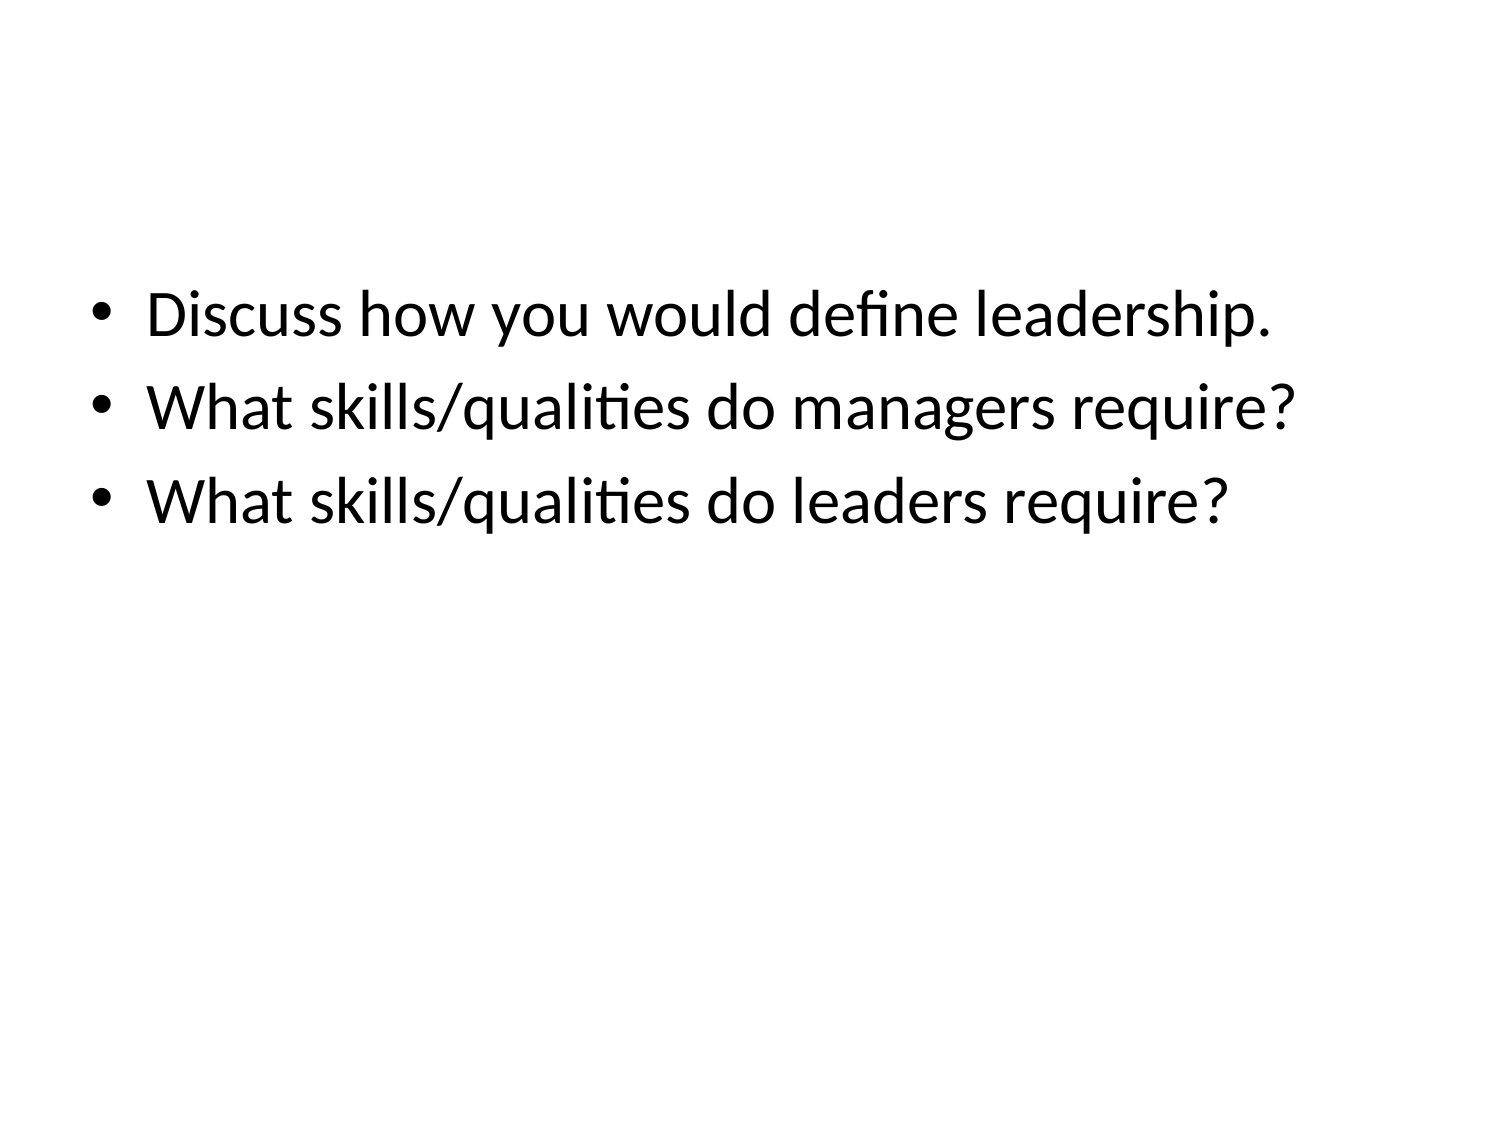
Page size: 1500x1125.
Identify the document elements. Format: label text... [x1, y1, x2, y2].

list Discuss how you would define leadership. What skills/qualities do managers require? What skills/qualities do leaders require? [75, 262, 1425, 1005]
